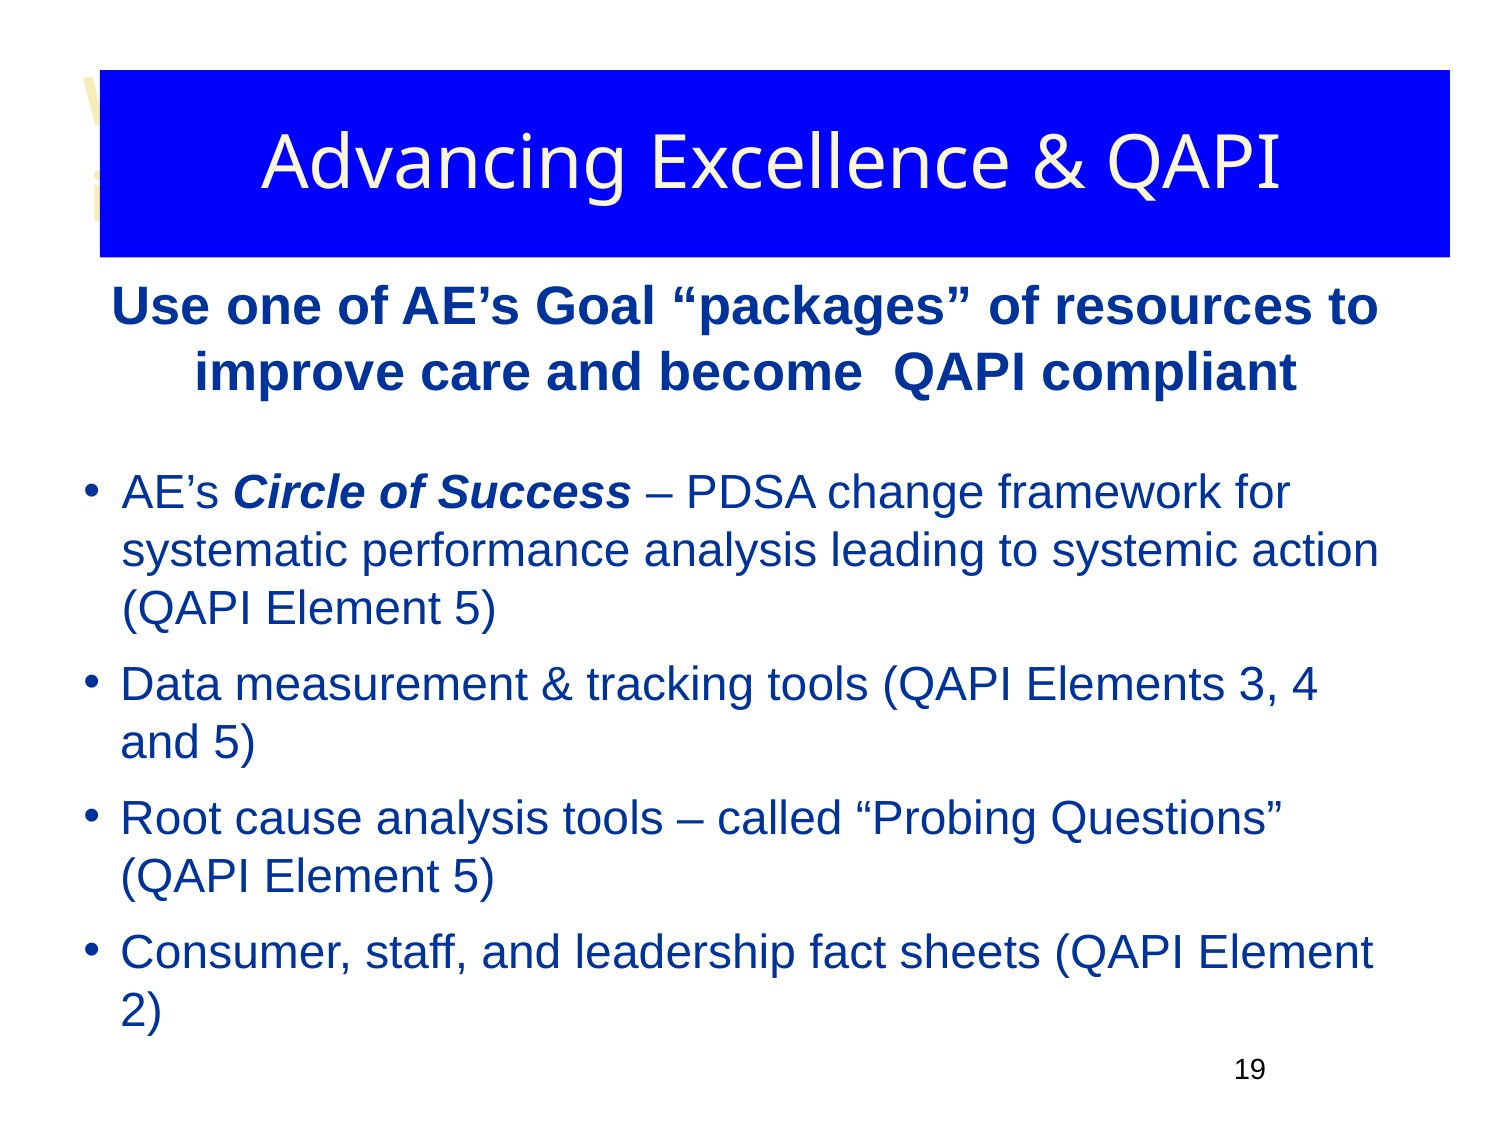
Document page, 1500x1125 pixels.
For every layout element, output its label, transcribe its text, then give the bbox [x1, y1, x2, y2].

slide_number 19 [1074, 1042, 1426, 1104]
text_box Advancing Excellence & QAPI [99, 70, 1450, 258]
title What the workgroup developed or identified [75, 14, 1425, 262]
list Use one of AE’s Goal “packages” of resources to improve care and become QAPI compliant AE’s Circle of Success – PDSA change framework for systematic performance analysis leading to systemic action (QAPI Element 5) Data measurement & tracking tools (QAPI Elements 3, 4 and 5) Root cause analysis tools – called “Probing Questions” (QAPI Element 5) Consumer, staff, and leadership fact sheets (QAPI Element 2) [75, 262, 1425, 1125]
